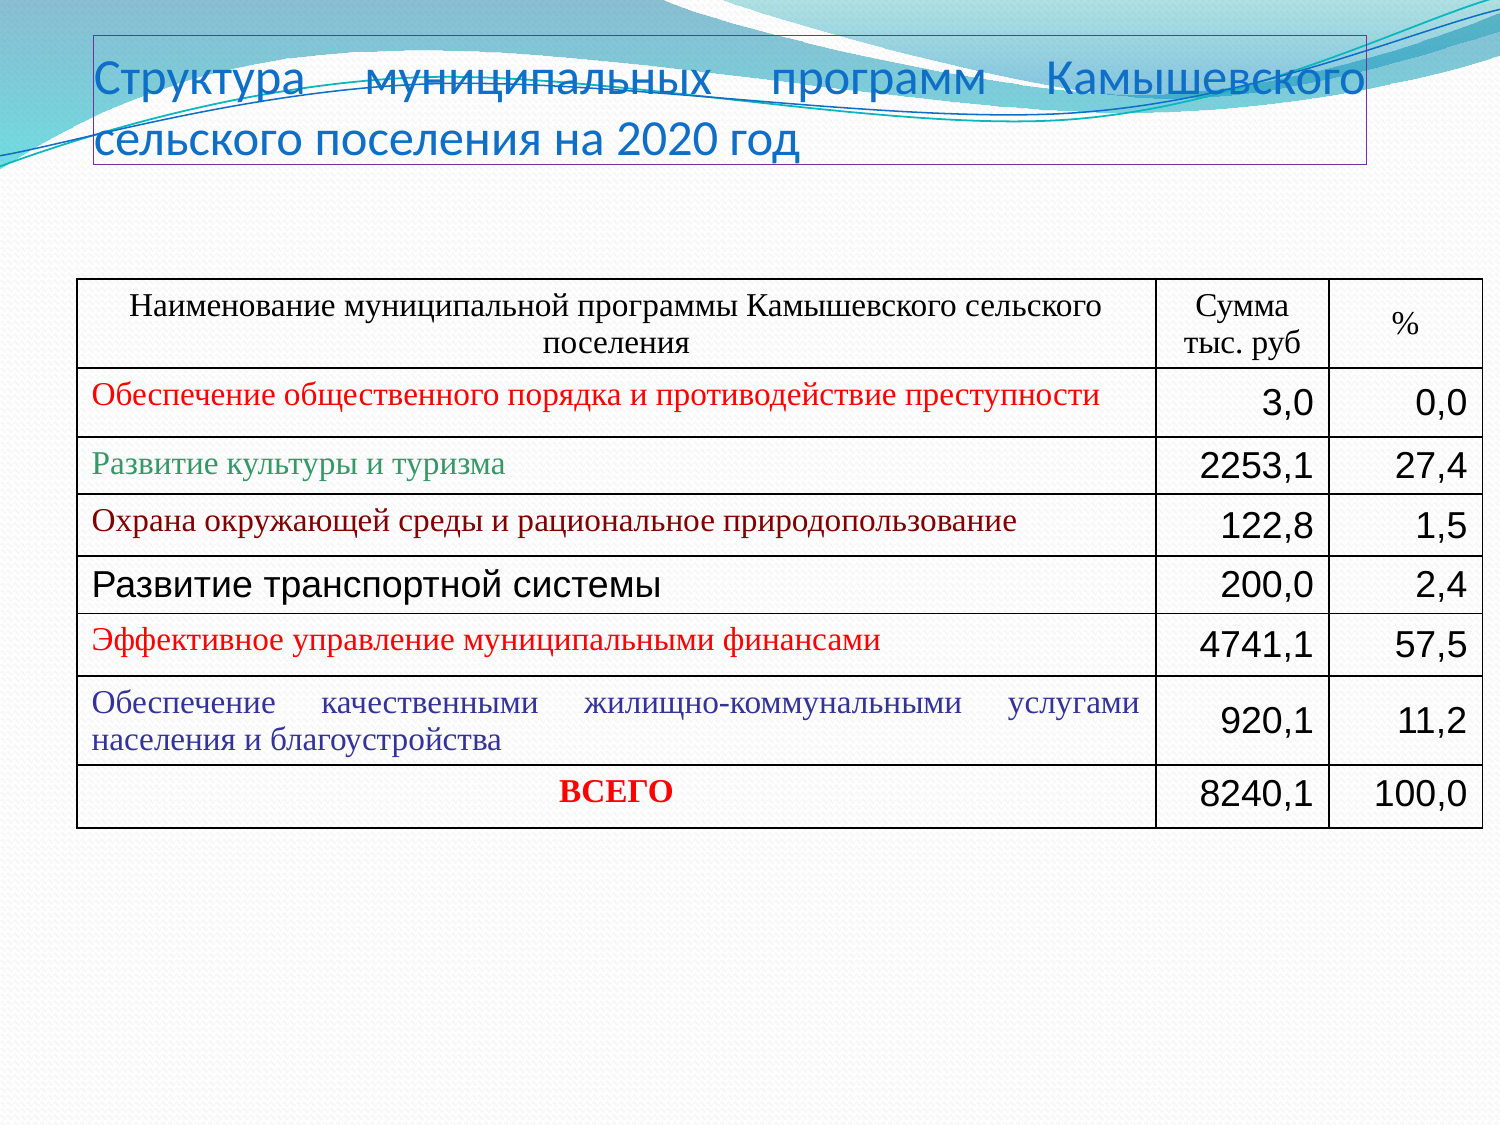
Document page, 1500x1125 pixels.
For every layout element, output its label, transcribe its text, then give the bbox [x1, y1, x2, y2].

table_cell 122,8 [1157, 495, 1328, 555]
table_cell Развитие культуры и туризма [78, 438, 1155, 493]
table_cell 920,1 [1157, 677, 1328, 764]
table_cell 11,2 [1330, 677, 1482, 764]
table_cell 57,5 [1330, 614, 1482, 675]
table_cell Охрана окружающей среды и рациональное природопользование [78, 495, 1155, 555]
title Структура муниципальных программ Камышевского сельского поселения на 2020 год [93, 35, 1367, 165]
table_cell 3,0 [1157, 369, 1328, 436]
table_header Наименование муниципальной программы Камышевского сельского поселения [78, 280, 1155, 367]
table_cell 2,4 [1330, 557, 1482, 613]
table_header Сумма тыс. руб [1157, 280, 1328, 367]
table_cell ВСЕГО [78, 766, 1155, 827]
table_cell 2253,1 [1157, 438, 1328, 493]
table_cell Обеспечение общественного порядка и противодействие преступности [78, 369, 1155, 436]
table_cell 8240,1 [1157, 766, 1328, 827]
table_cell 4741,1 [1157, 614, 1328, 675]
table_header % [1330, 280, 1482, 367]
table_cell 1,5 [1330, 495, 1482, 555]
table_cell Обеспечение качественными жилищно-коммунальными услугами населения и благоустройства [78, 677, 1155, 764]
table_cell 0,0 [1330, 369, 1482, 436]
table_cell 100,0 [1330, 766, 1482, 827]
table_cell Эффективное управление муниципальными финансами [78, 614, 1155, 675]
table_cell Развитие транспортной системы [78, 557, 1155, 613]
table_cell 200,0 [1157, 557, 1328, 613]
table_cell 27,4 [1330, 438, 1482, 493]
